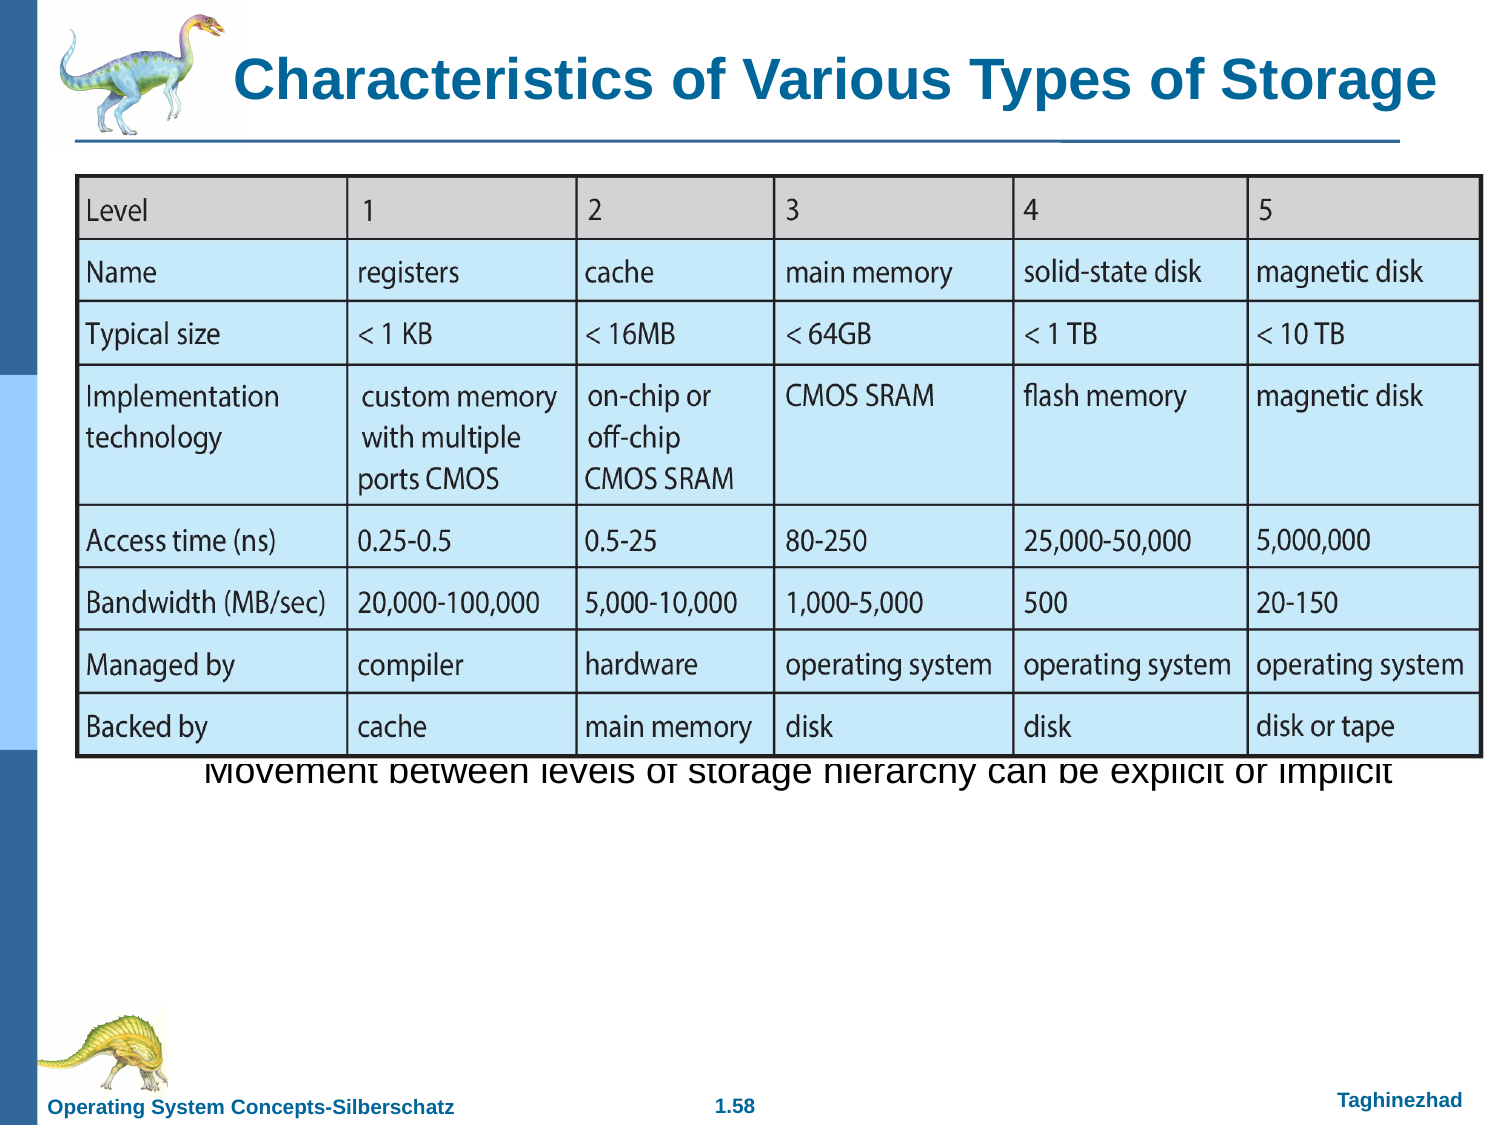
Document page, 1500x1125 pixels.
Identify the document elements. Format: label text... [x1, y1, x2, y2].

picture [70, 169, 1486, 764]
picture [46, 0, 243, 149]
list Movement between levels of storage hierarchy can be explicit or implicit [146, 773, 1411, 958]
title Characteristics of Various Types of Storage [136, 23, 1500, 119]
picture [38, 1006, 168, 1099]
